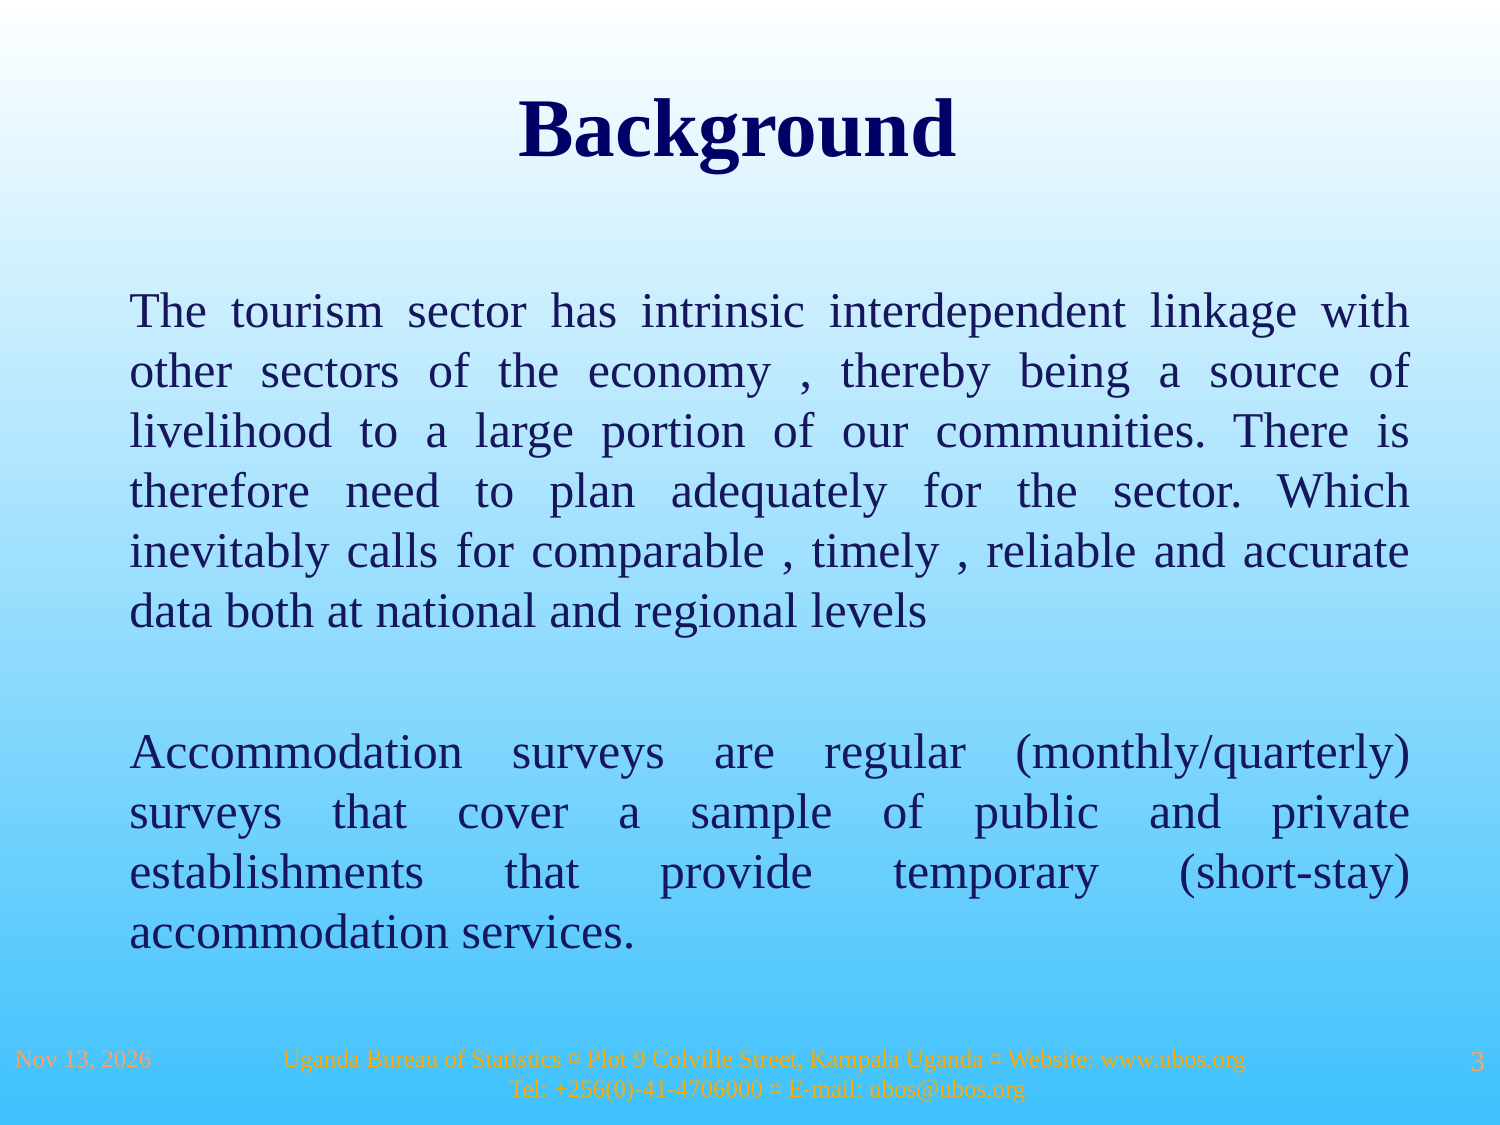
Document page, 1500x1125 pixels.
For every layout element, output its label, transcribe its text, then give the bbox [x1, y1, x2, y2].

text_box Uganda Bureau of Statistics ¤ Plot 9 Colville Street, Kampala Uganda ¤ Website: www.ubos.org Tel: +256(0)-41-4706000 ¤ E-mail: ubos@ubos.org [183, 1035, 1352, 1125]
text_box 3 [1352, 1034, 1500, 1125]
text_box 31-Aug-16 [0, 1034, 183, 1125]
text_box The tourism sector has intrinsic interdependent linkage with other sectors of the economy , thereby being a source of livelihood to a large portion of our communities. There is therefore need to plan adequately for the sector. Which inevitably calls for comparable , timely , reliable and accurate data both at national and regional levels Accommodation surveys are regular (monthly/quarterly) surveys that cover a sample of public and private establishments that provide temporary (short-stay) accommodation services. [76, 199, 1427, 1035]
text_box Background [150, 46, 1325, 199]
